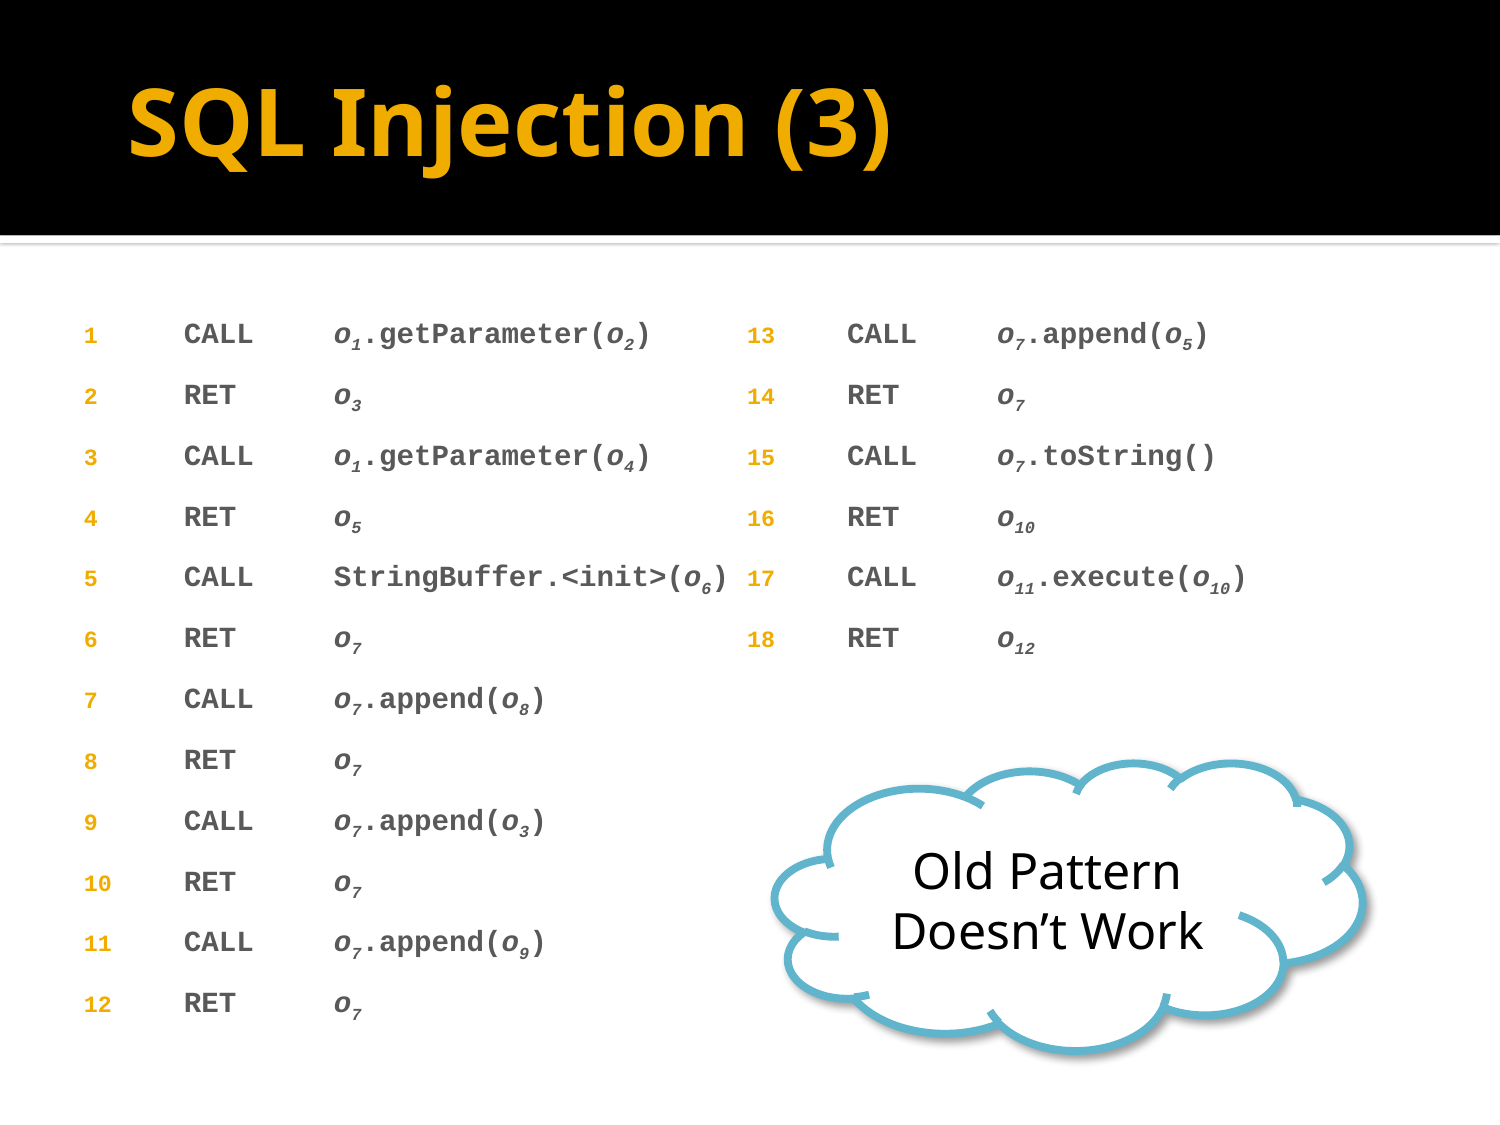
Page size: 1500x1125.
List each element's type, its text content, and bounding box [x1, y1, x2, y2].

list CALL o1.getParameter(o2) RET o3 CALL o1.getParameter(o4) RET o5 CALL StringBuffer.<init>(o6) RET o7 CALL o7.append(o8) RET o7 CALL o7.append(o3) RET o7 CALL o7.append(o9) RET o7 CALL o7.append(o5) RET o7 CALL o7.toString() RET o10 CALL o11.execute(o10) RET o12 [75, 299, 1425, 1050]
title SQL Injection (3) [112, 24, 1388, 213]
text_box Old Pattern Doesn’t Work [770, 759, 1367, 1055]
